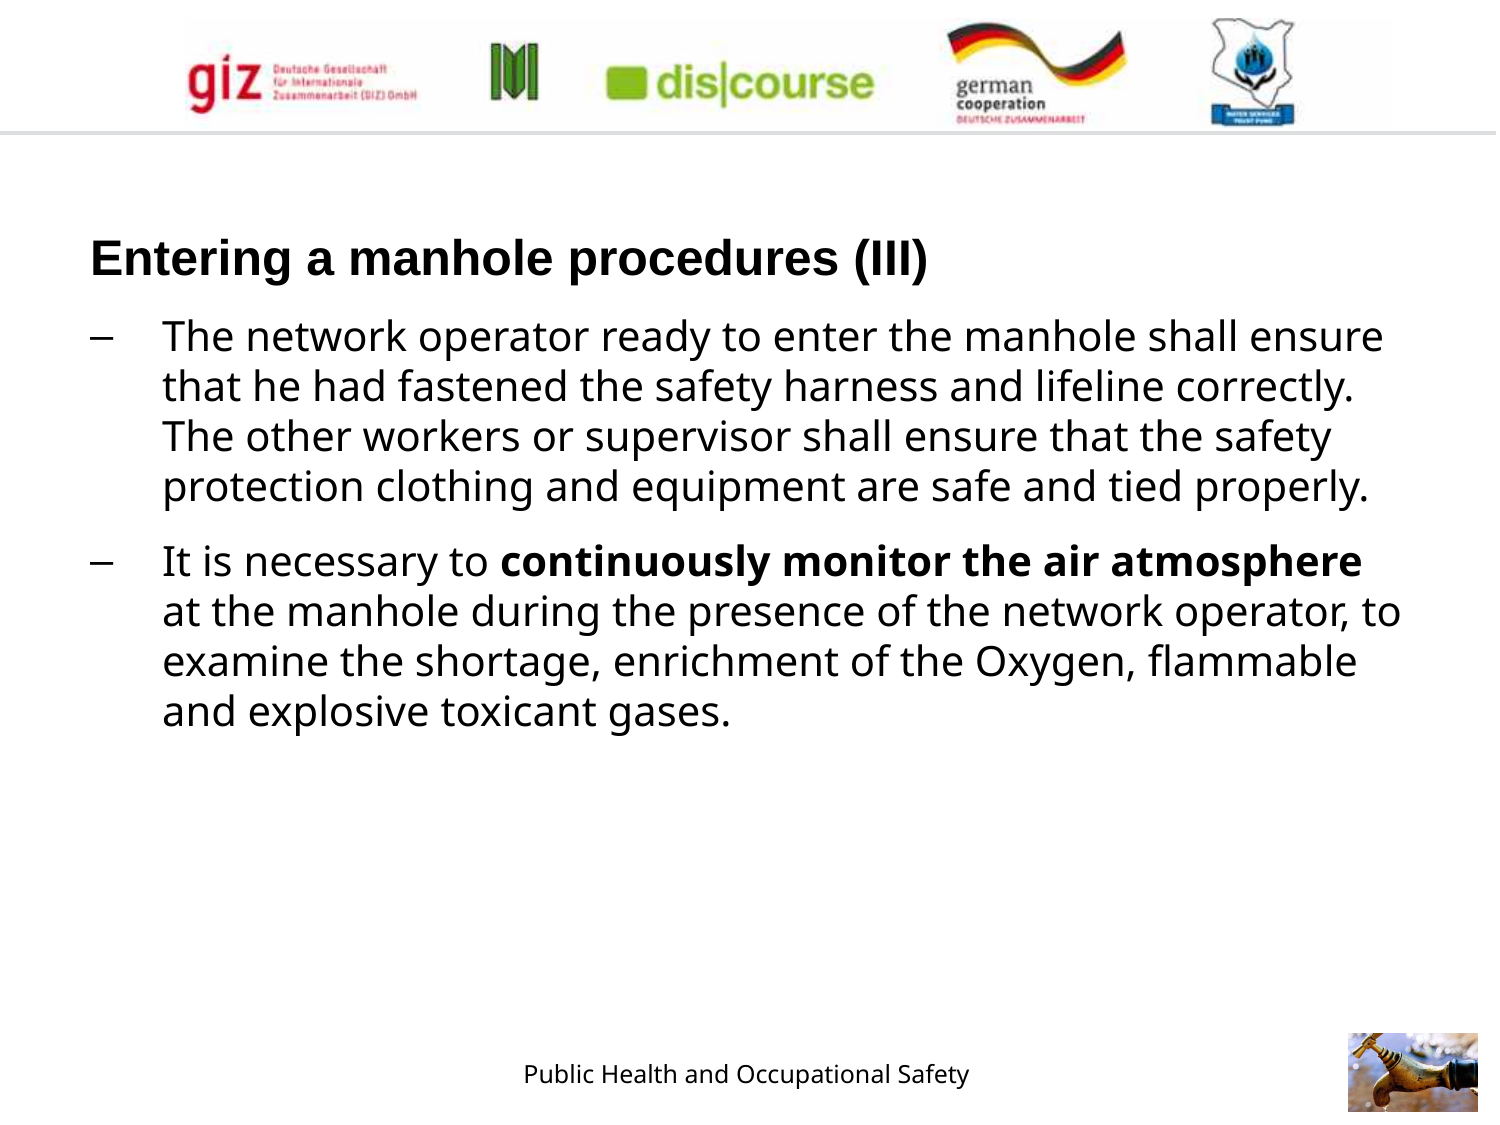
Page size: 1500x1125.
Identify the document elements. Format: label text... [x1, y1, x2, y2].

picture [1348, 1033, 1478, 1112]
list Entering a manhole procedures (III) The network operator ready to enter the manhole shall ensure that he had fastened the safety harness and lifeline correctly. The other workers or supervisor shall ensure that the safety protection clothing and equipment are safe and tied properly. It is necessary to continuously monitor the air atmosphere at the manhole during the presence of the network operator, to examine the shortage, enrichment of the Oxygen, flammable and explosive toxicant gases. [75, 217, 1425, 1005]
picture [185, 18, 1393, 129]
